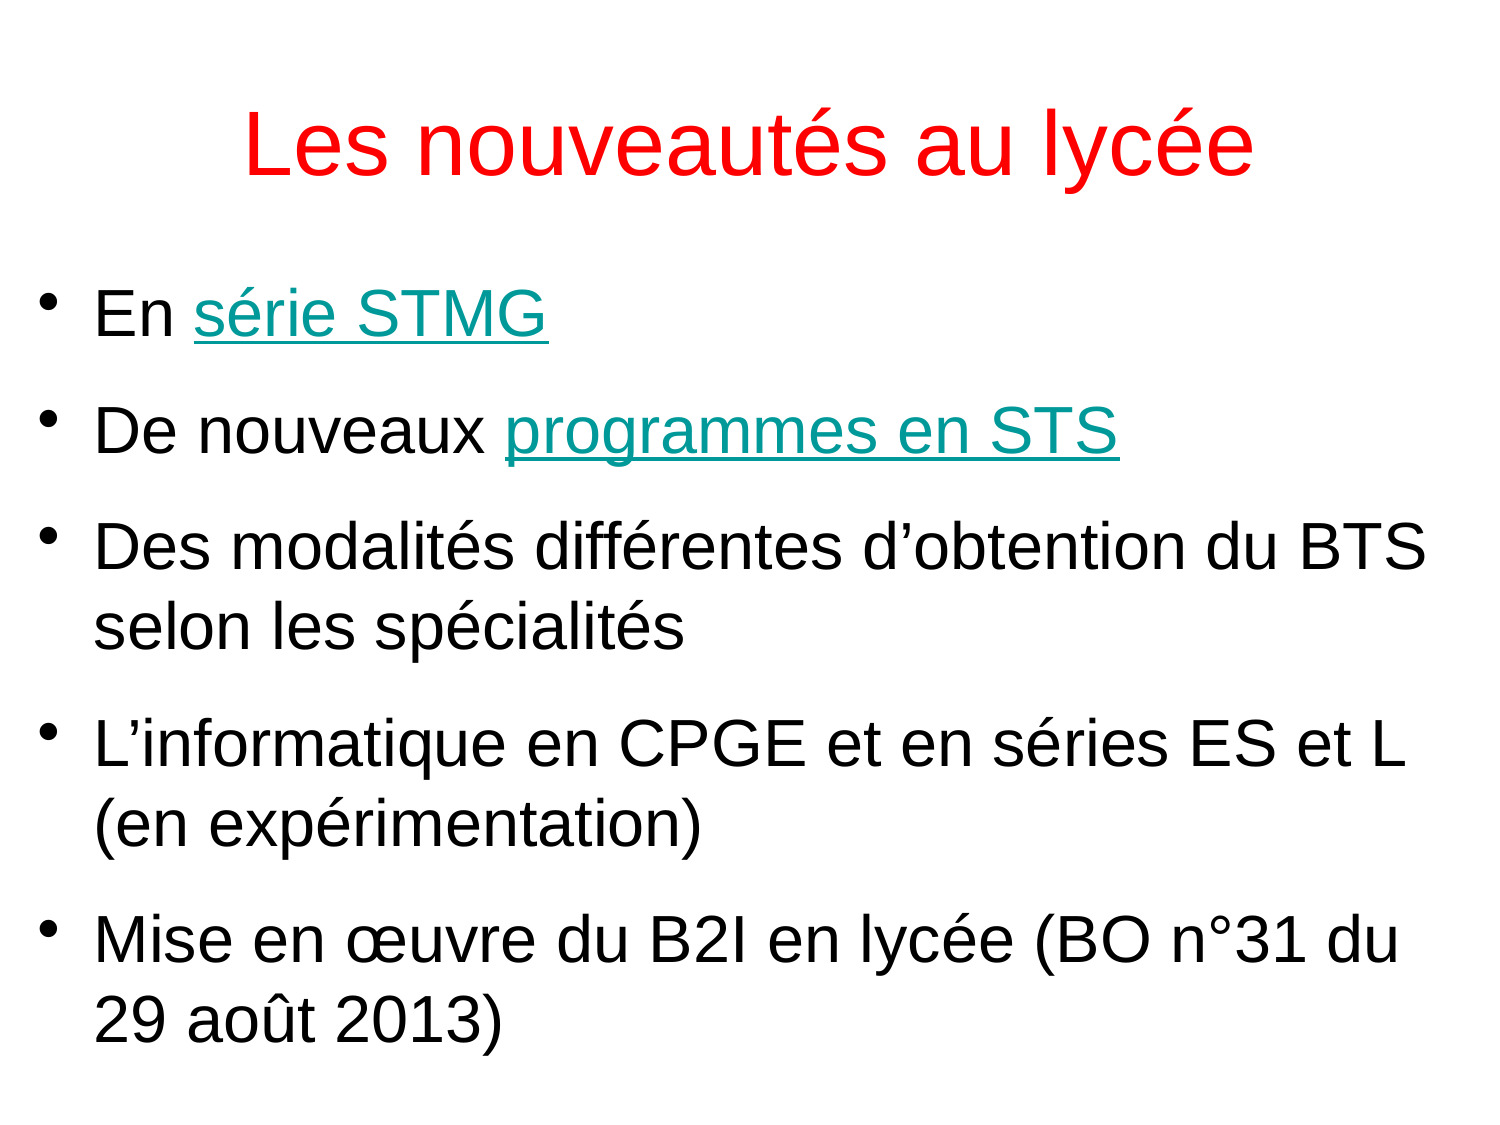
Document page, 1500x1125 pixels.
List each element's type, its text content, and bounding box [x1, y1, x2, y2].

list En série STMG De nouveaux programmes en STS Des modalités différentes d’obtention du BTS selon les spécialités L’informatique en CPGE et en séries ES et L (en expérimentation) Mise en œuvre du B2I en lycée (BO n°31 du 29 août 2013) [22, 262, 1459, 1006]
title Les nouveautés au lycée [74, 44, 1426, 233]
